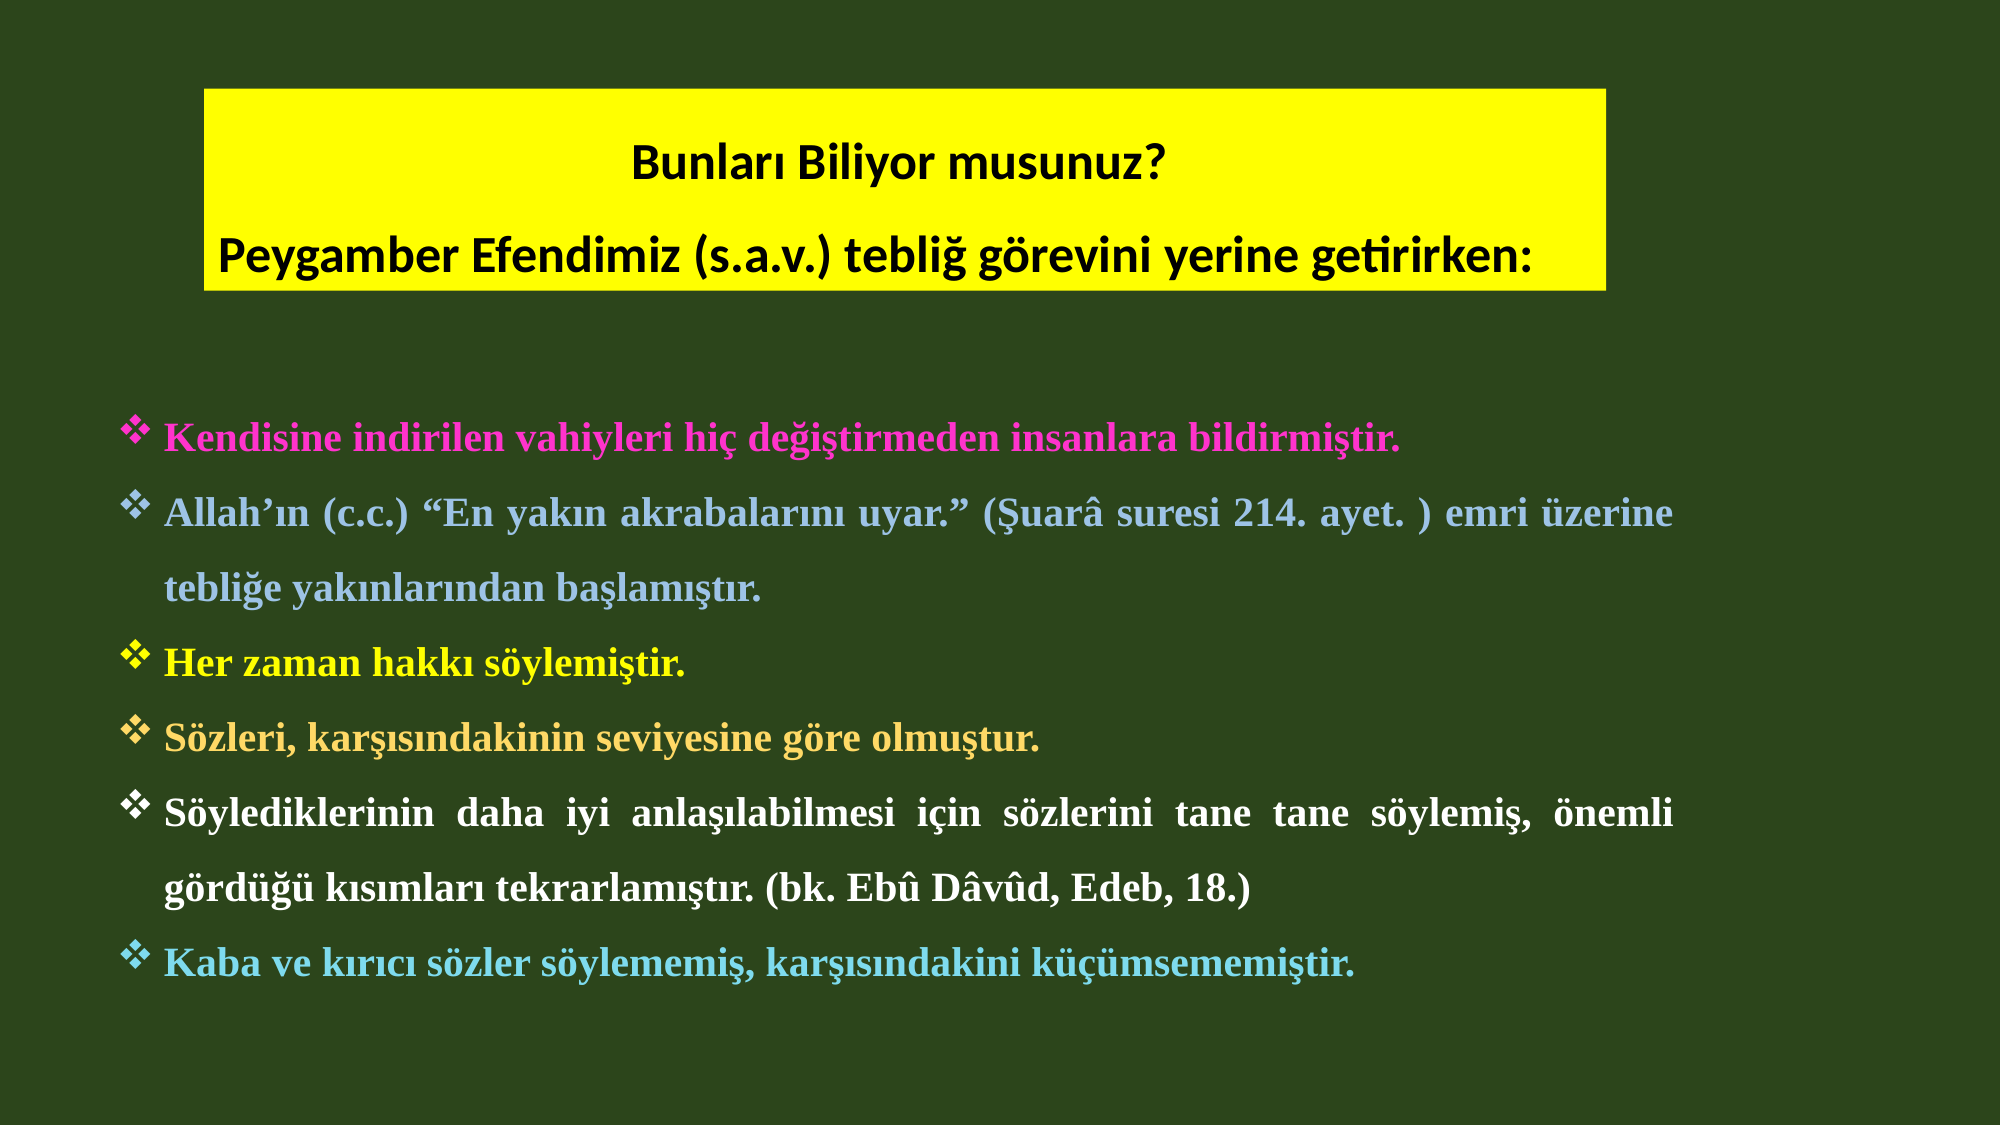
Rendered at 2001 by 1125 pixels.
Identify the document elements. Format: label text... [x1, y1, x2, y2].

text_box Kendisine indirilen vahiyleri hiç değiştirmeden insanlara bildirmiştir. Allah’ın (c.c.) “En yakın akrabalarını uyar.” (Şuarâ suresi 214. ayet. ) emri üzerine tebliğe yakınlarından başlamıştır. Her zaman hakkı söylemiştir. Sözleri, karşısındakinin seviyesine göre olmuştur. Söylediklerinin daha iyi anlaşılabilmesi için sözlerini tane tane söylemiş, önemli gördüğü kısımları tekrarlamıştır. (bk. Ebû Dâvûd, Edeb, 18.) Kaba ve kırıcı sözler söylememiş, karşısındakini küçümsememiştir. [102, 377, 1690, 993]
text_box Bunları Biliyor musunuz? Peygamber Efendimiz (s.a.v.) tebliğ görevini yerine getirirken: [204, 88, 1607, 291]
